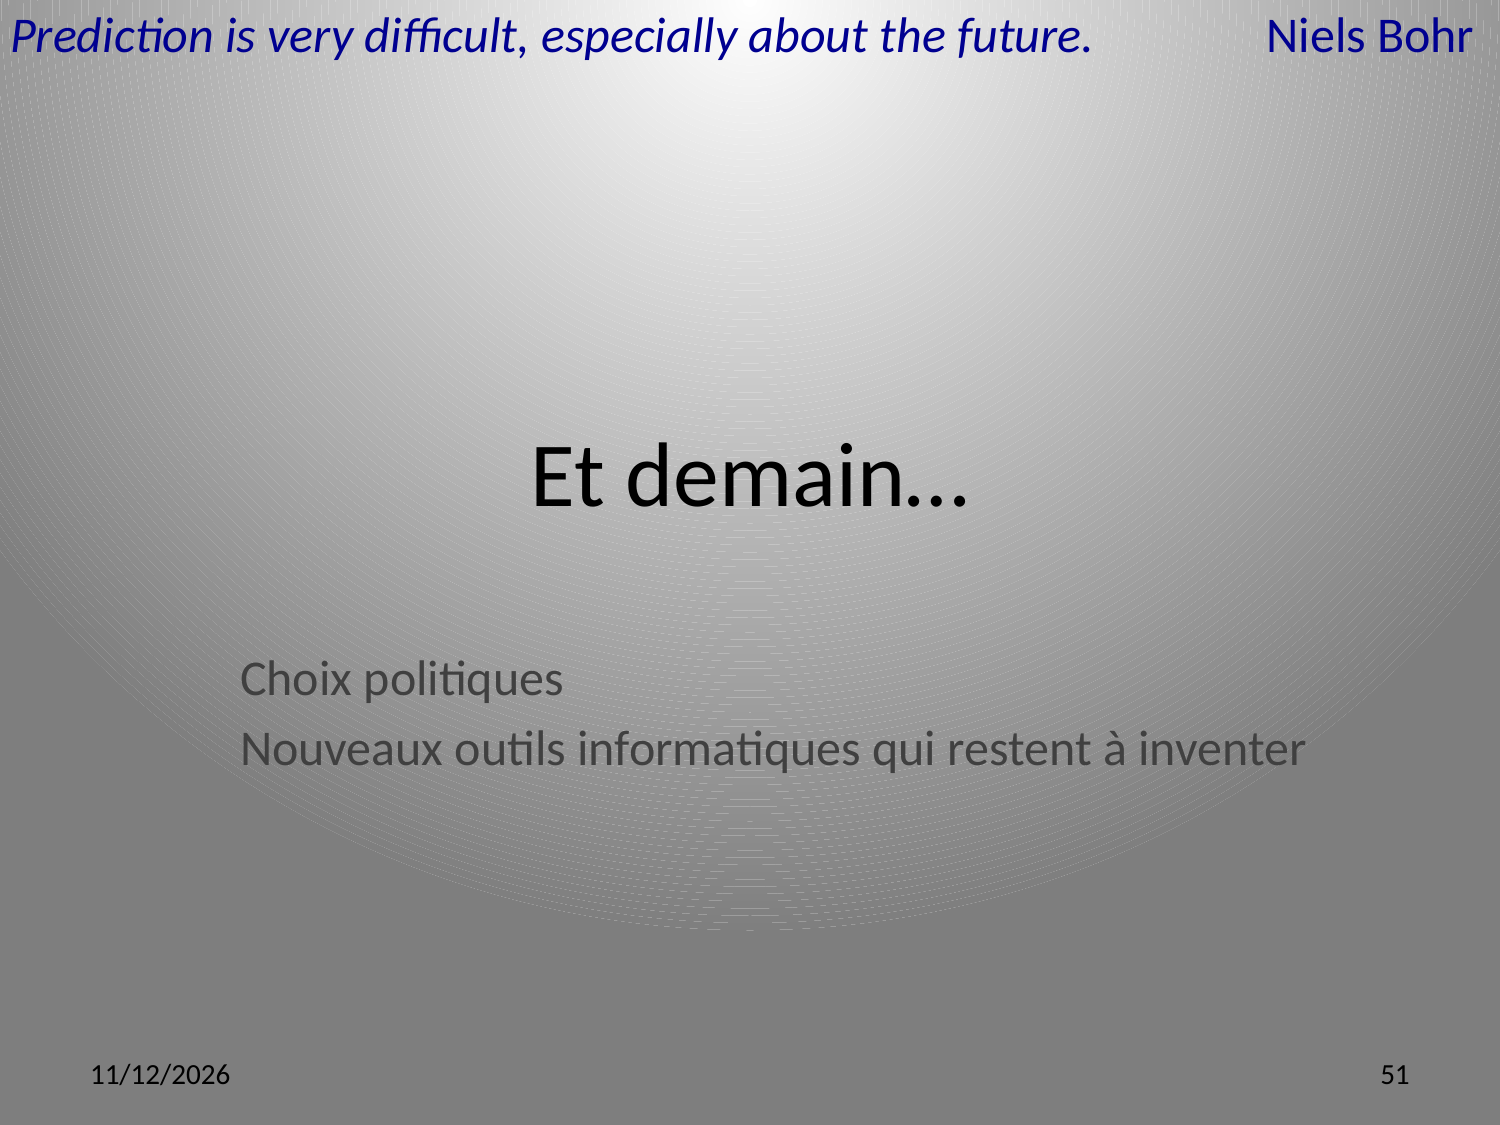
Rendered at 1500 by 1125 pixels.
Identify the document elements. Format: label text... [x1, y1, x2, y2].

subtitle Choix politiques Nouveaux outils informatiques qui restent à inventer [225, 637, 1424, 906]
title Et demain… [112, 349, 1388, 591]
text_box Prediction is very difficult, especially about the future. Niels Bohr [0, 0, 1500, 71]
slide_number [75, 1042, 425, 1103]
slide_number 51 [1074, 1042, 1425, 1103]
